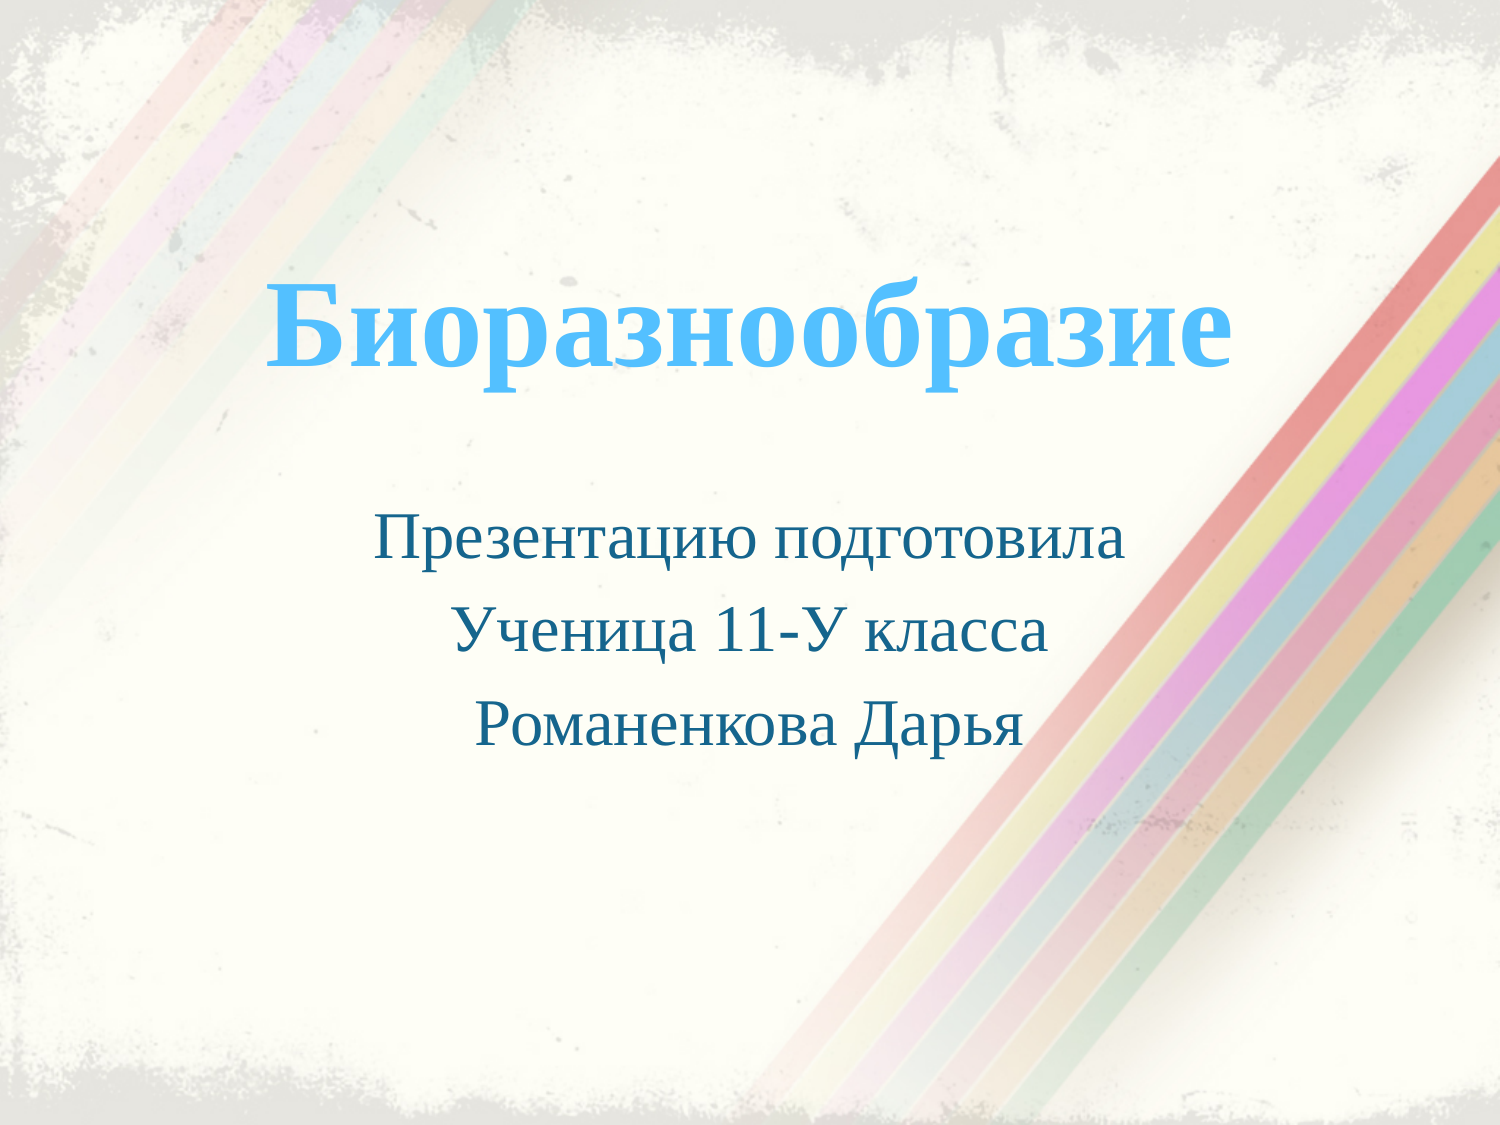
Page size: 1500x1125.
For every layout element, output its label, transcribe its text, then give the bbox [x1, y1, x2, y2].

subtitle Презентацию подготовила Ученица 11-У класса Романенкова Дарья [224, 484, 1276, 773]
picture [0, 0, 1500, 1125]
title Биоразнообразие [112, 196, 1388, 438]
